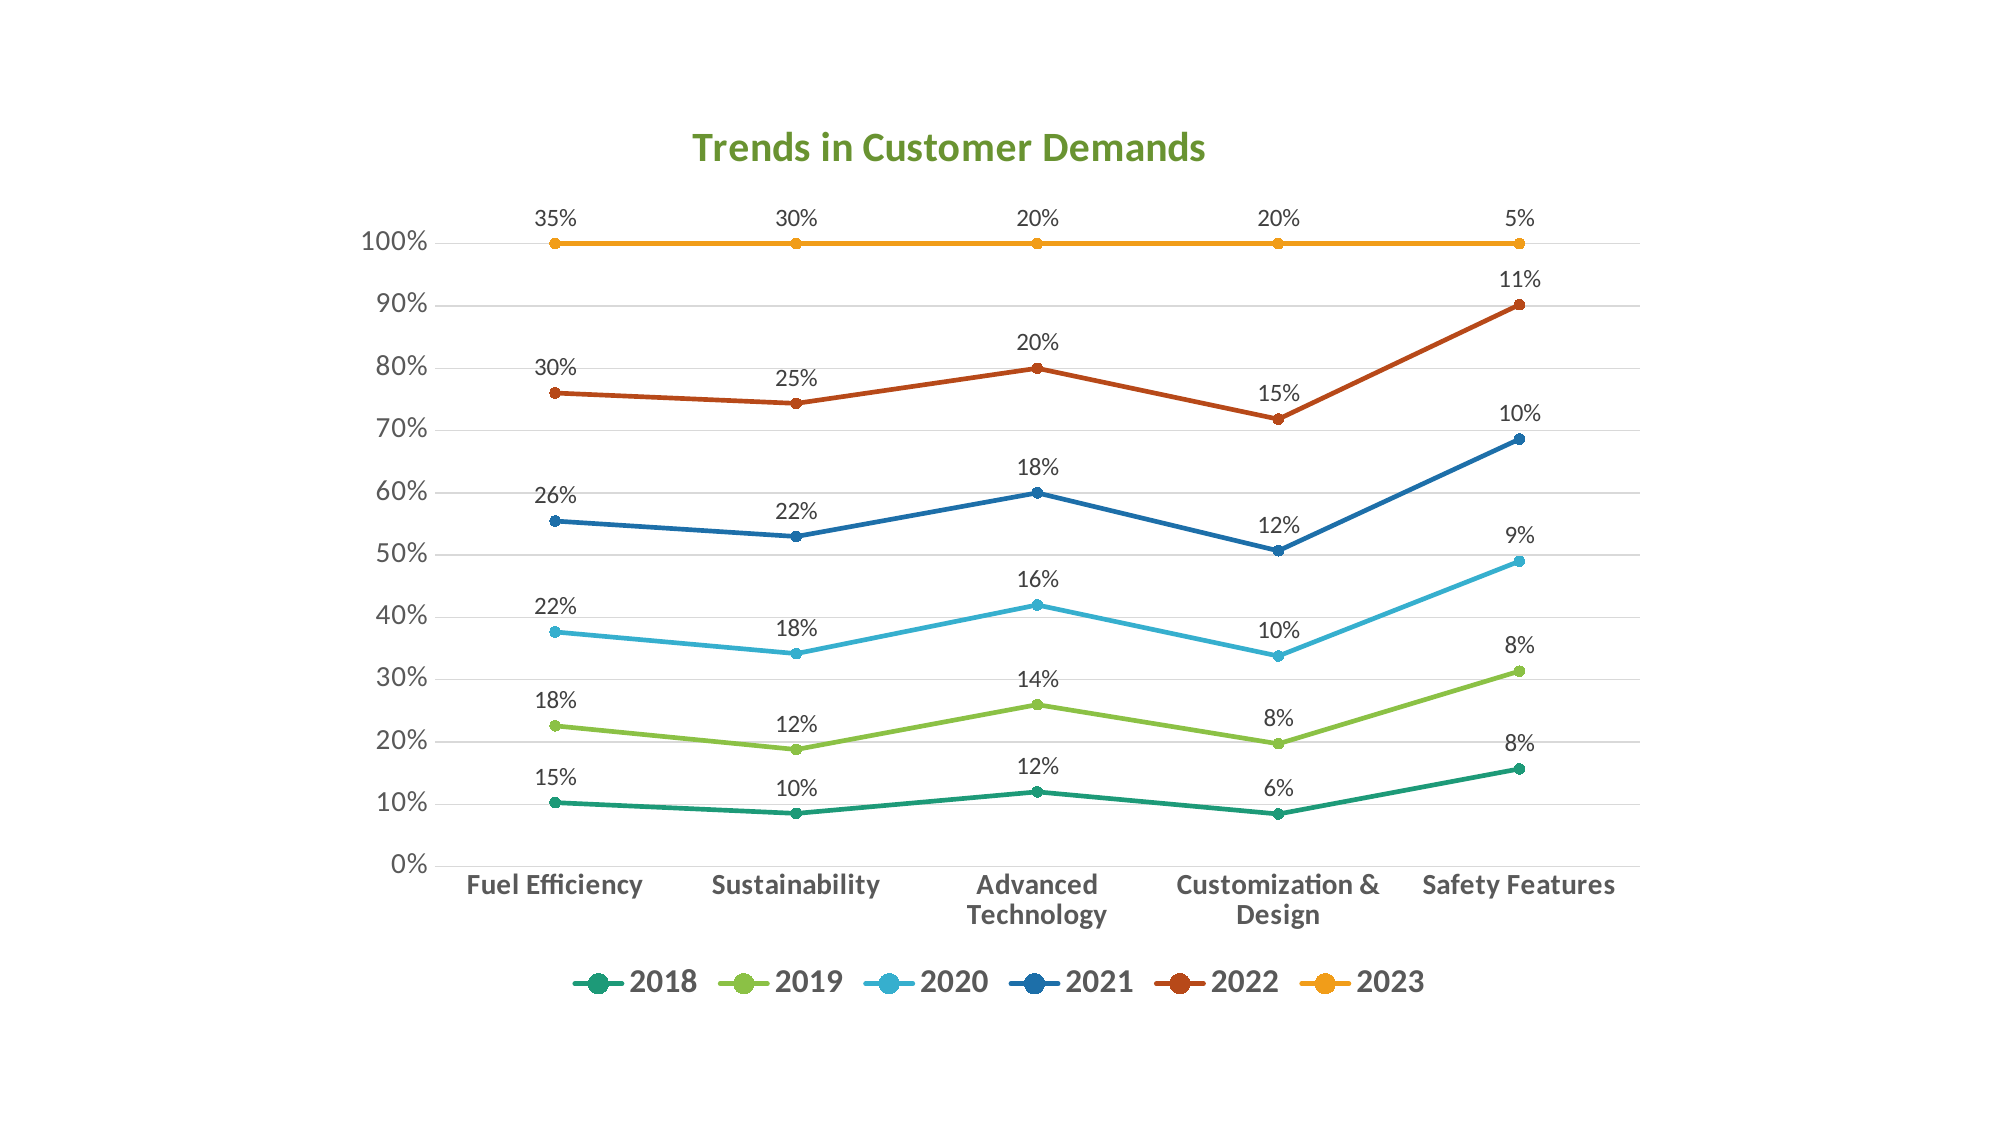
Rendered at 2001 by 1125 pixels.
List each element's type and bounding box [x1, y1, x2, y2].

chart [333, 117, 1667, 1007]
